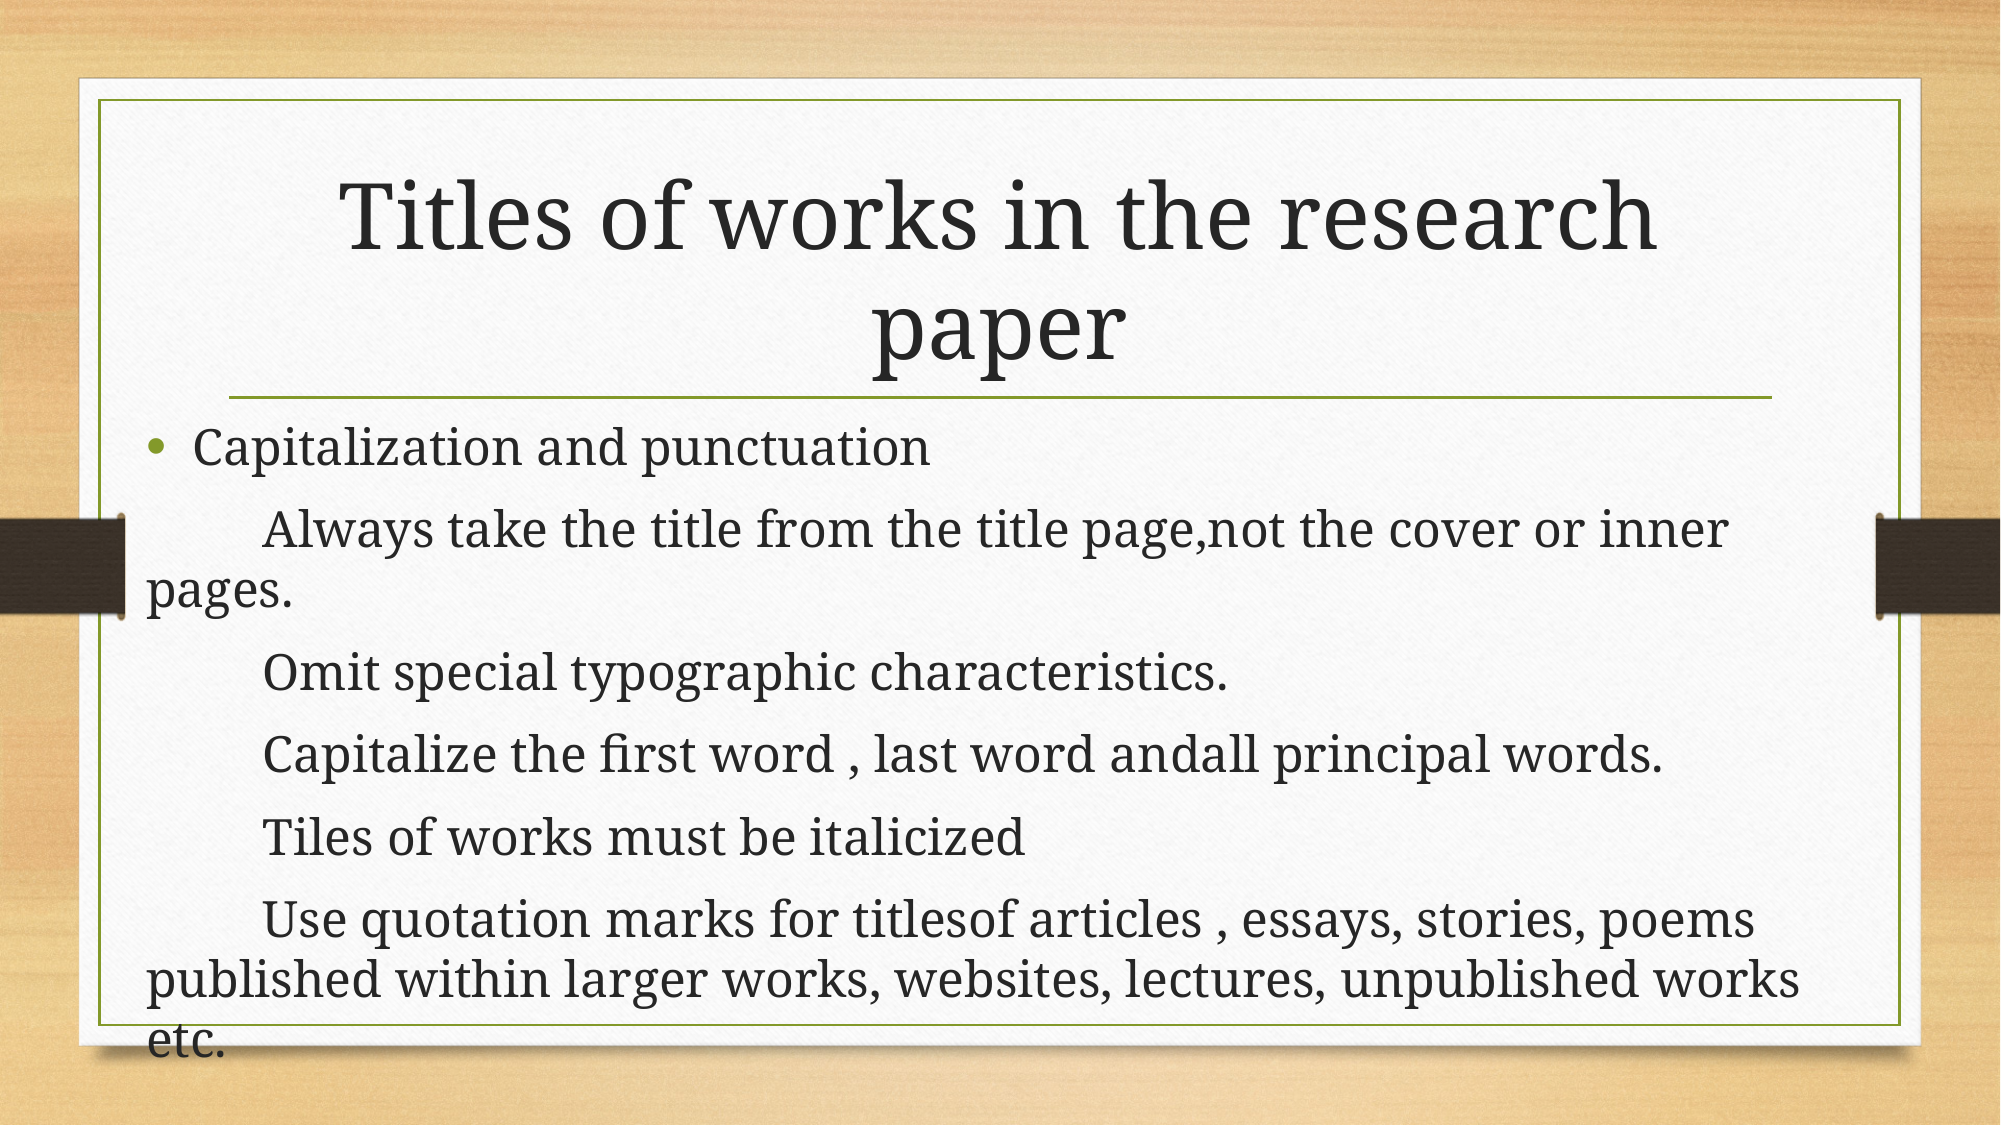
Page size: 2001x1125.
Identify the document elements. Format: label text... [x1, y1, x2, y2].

list Capitalization and punctuation Always take the title from the title page,not the cover or inner pages. Omit special typographic characteristics. Capitalize the first word , last word andall principal words. Tiles of works must be italicized Use quotation marks for titlesof articles , essays, stories, poems published within larger works, websites, lectures, unpublished works etc. [130, 407, 1864, 1012]
title Titles of works in the research paper [212, 161, 1788, 375]
picture [0, 0, 2001, 1125]
